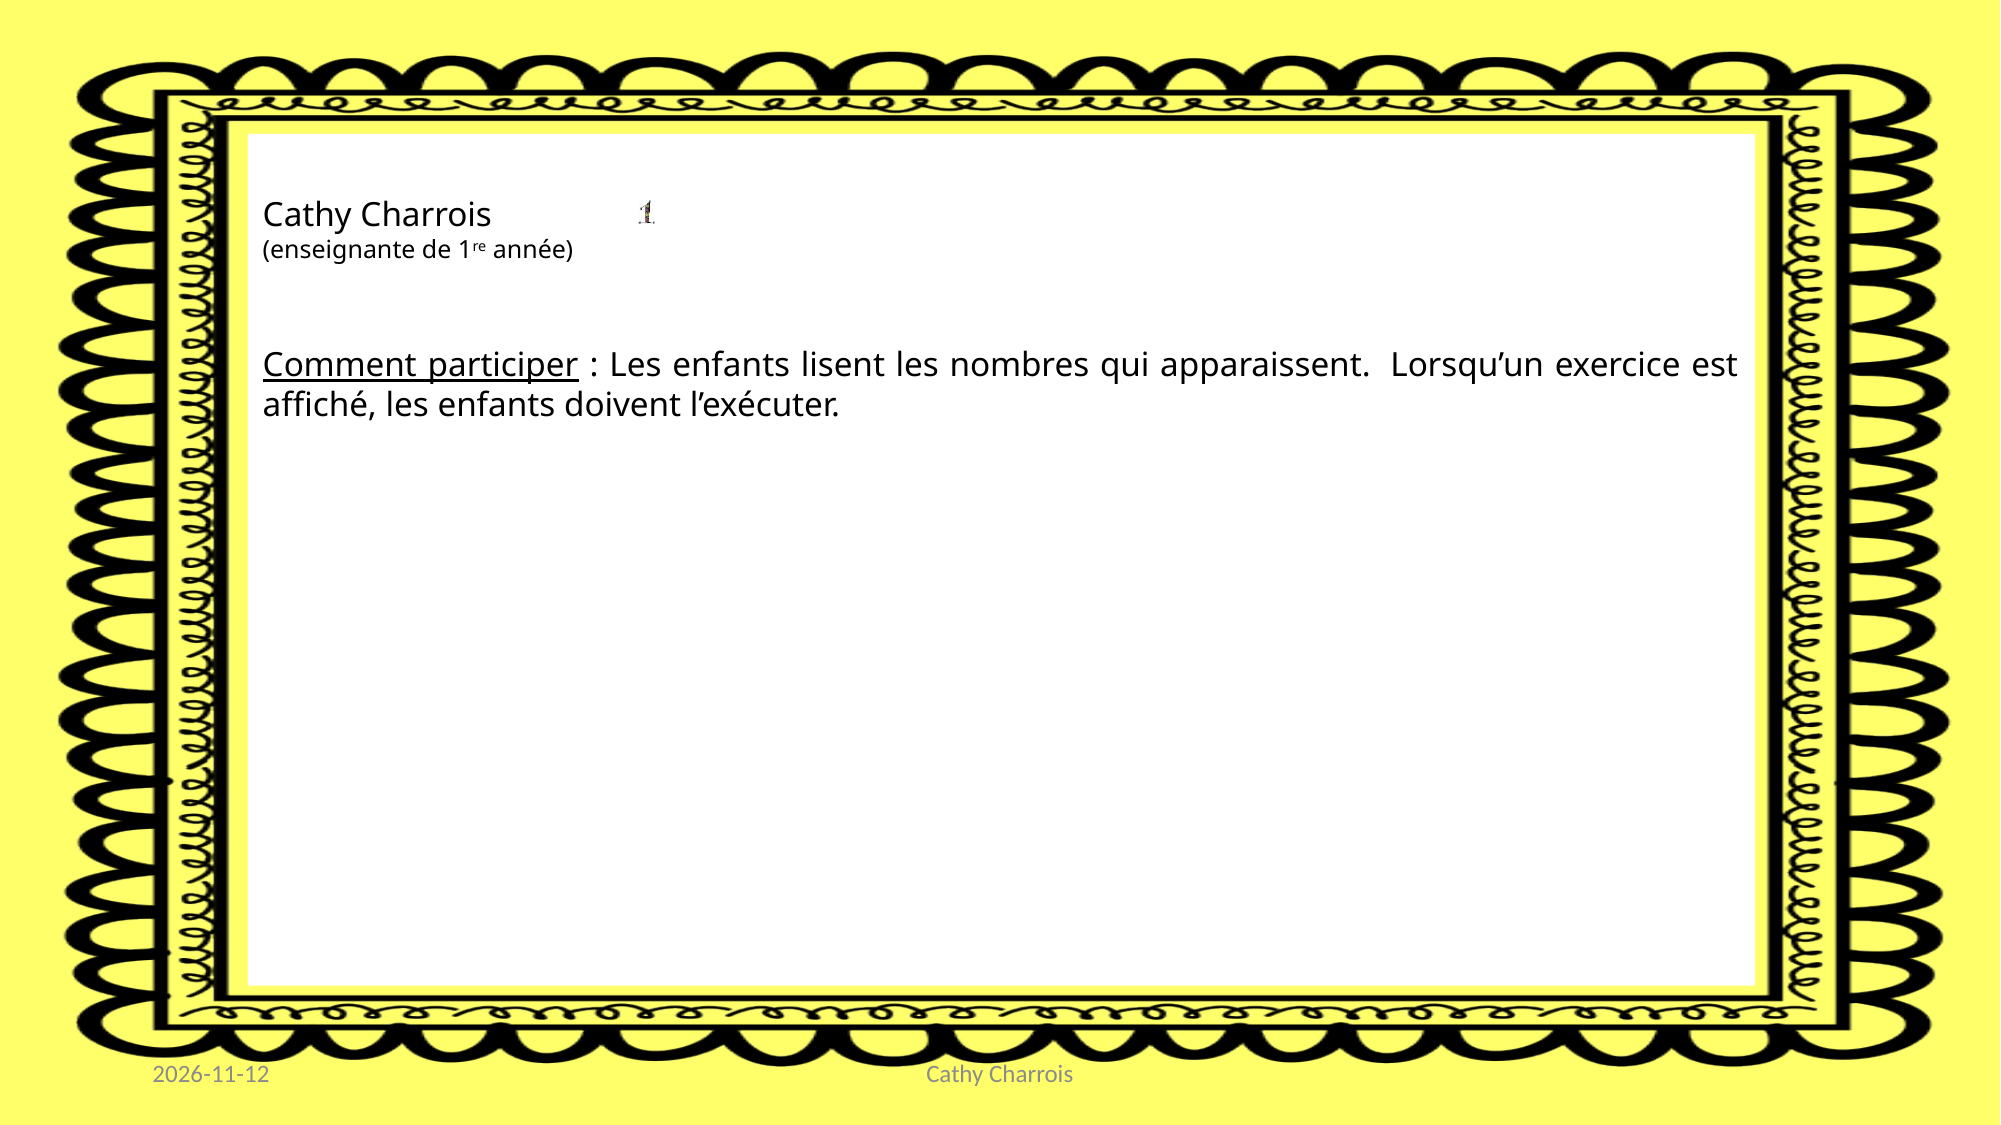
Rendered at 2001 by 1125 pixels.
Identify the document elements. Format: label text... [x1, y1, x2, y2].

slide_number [137, 1075, 588, 1103]
footer Cathy Charrois [662, 1075, 1338, 1103]
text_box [32, 44, 1971, 1075]
picture [637, 200, 655, 224]
